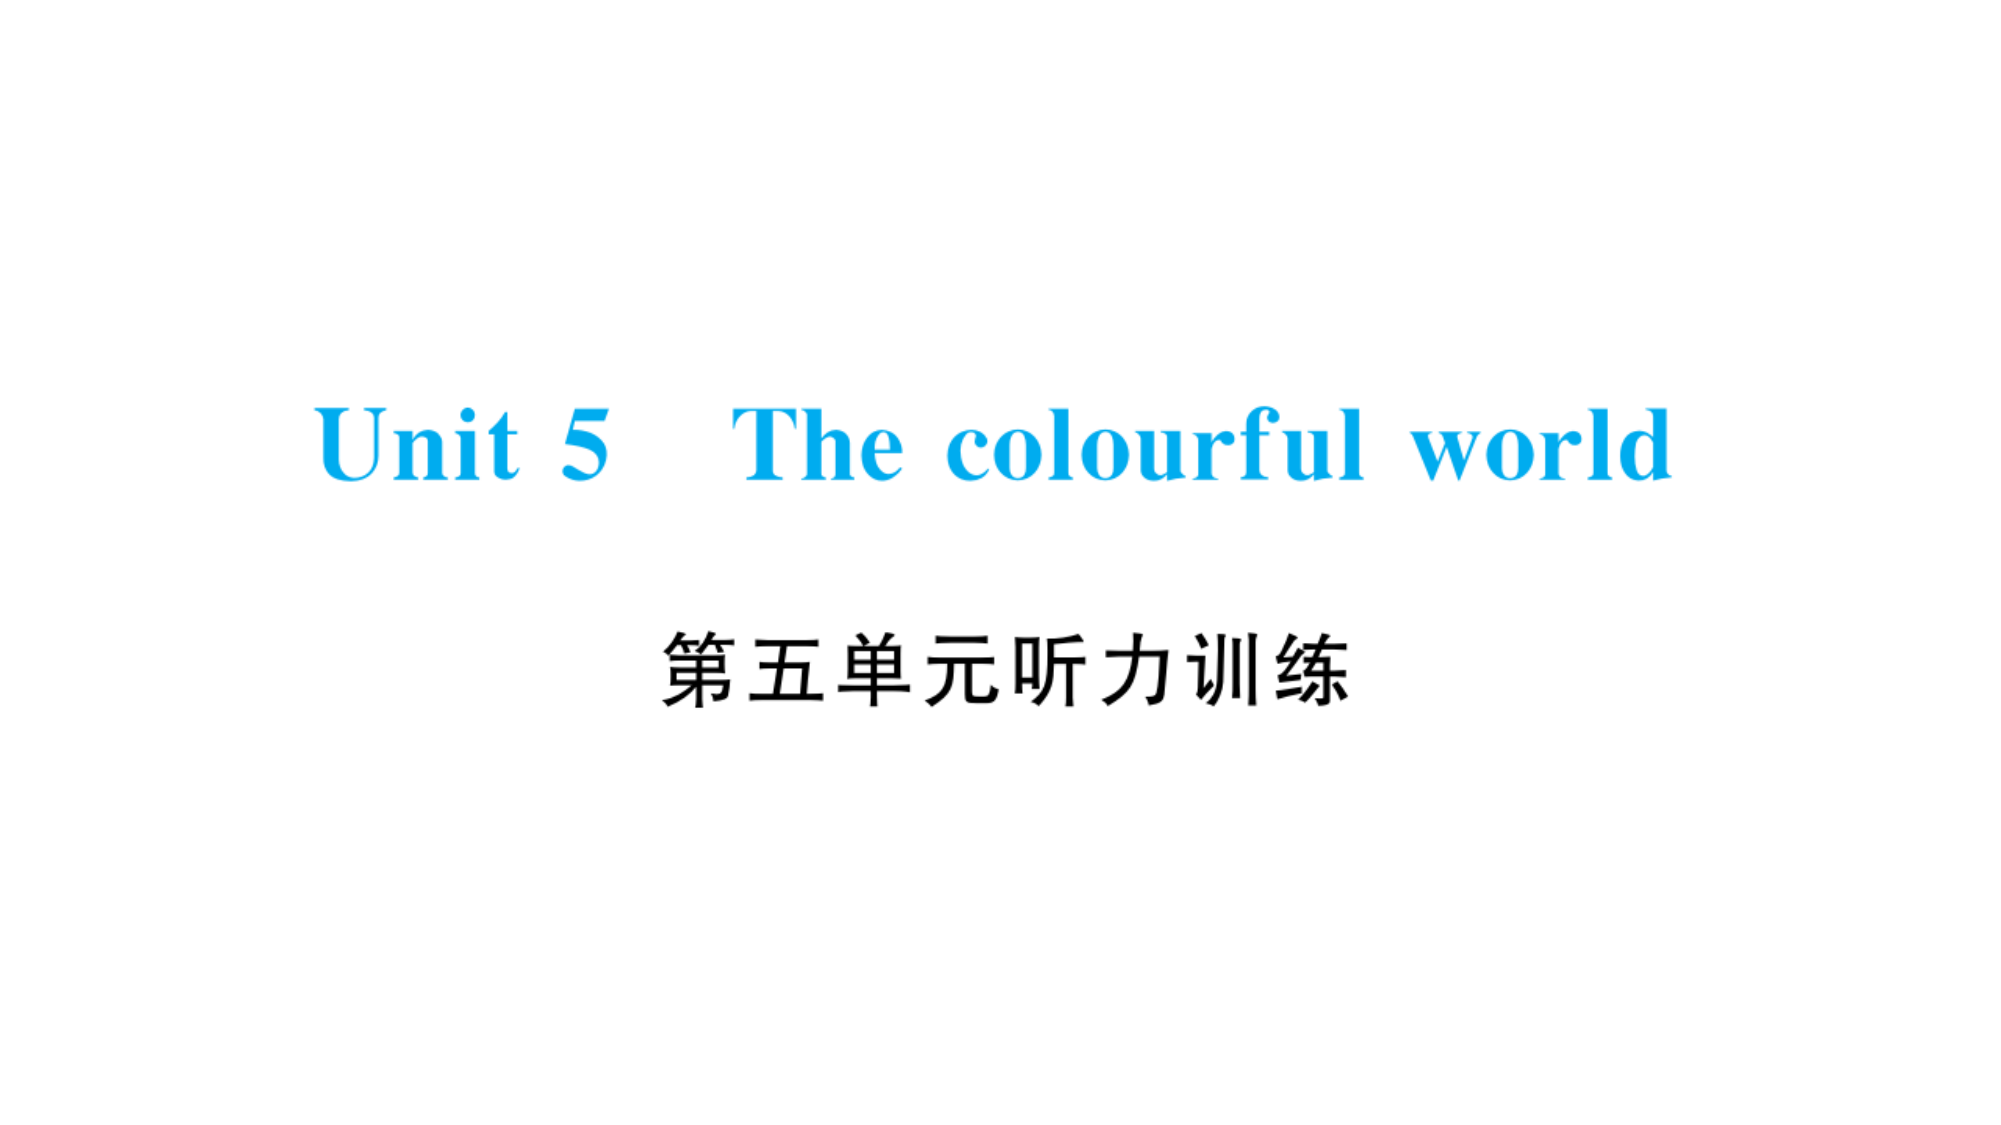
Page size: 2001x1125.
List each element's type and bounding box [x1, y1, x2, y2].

picture [292, 375, 1708, 518]
picture [619, 609, 1381, 730]
